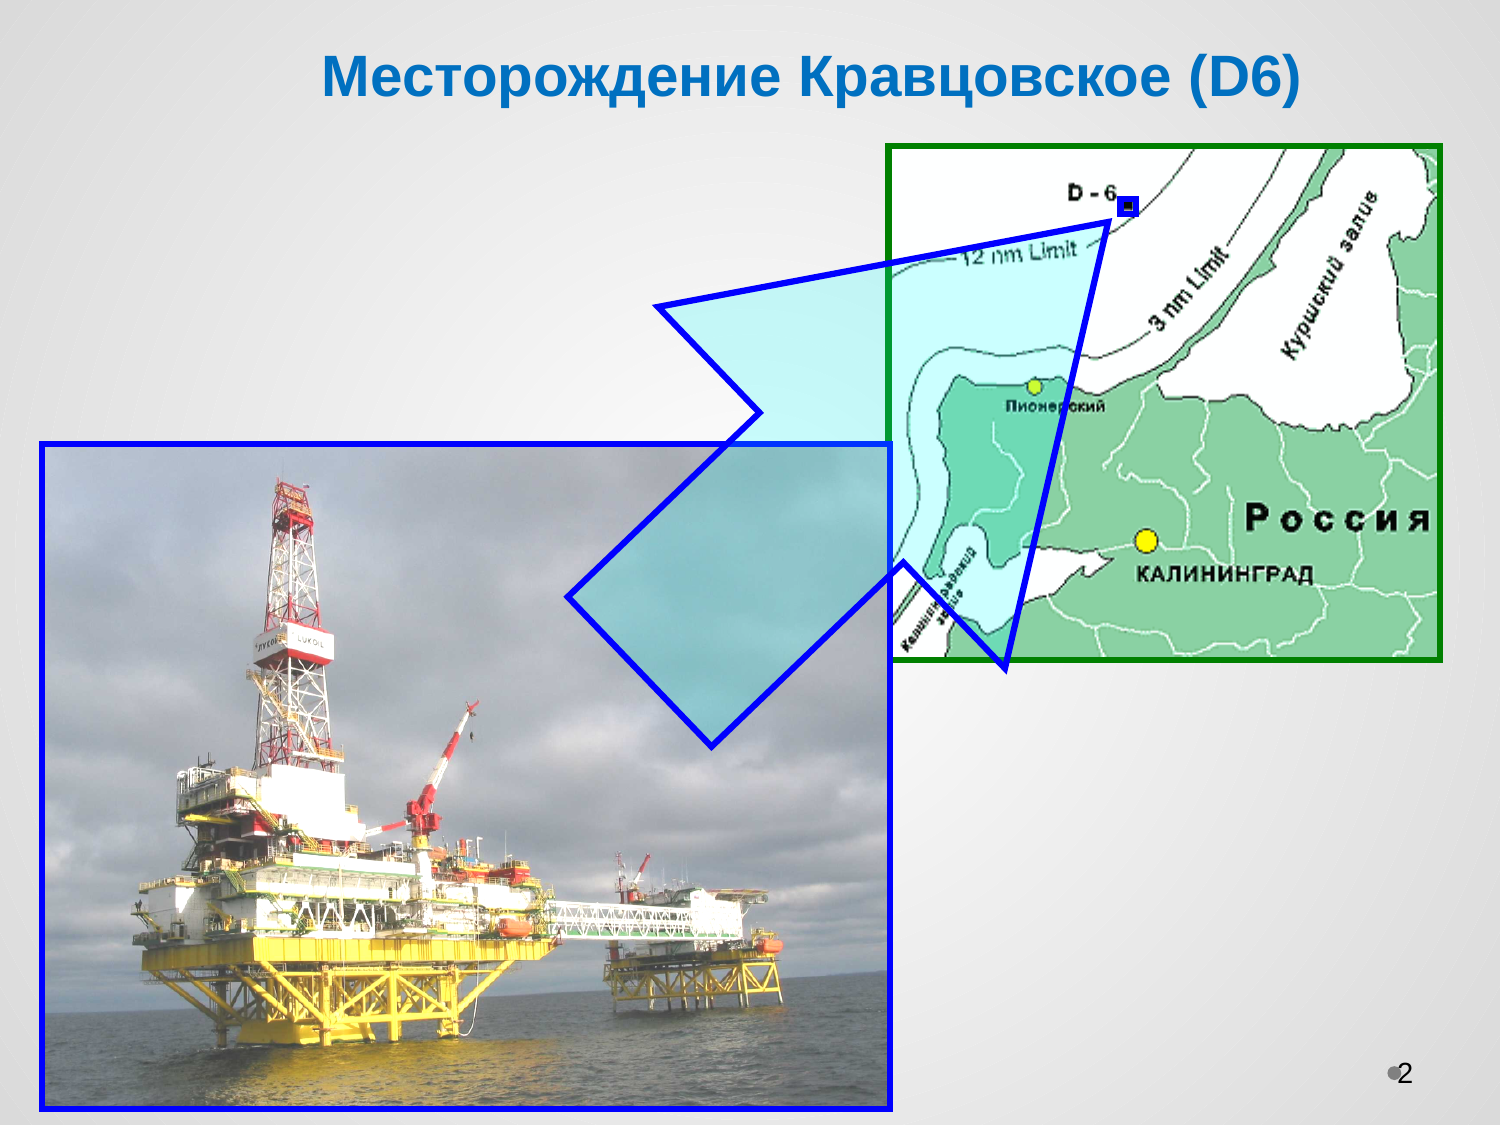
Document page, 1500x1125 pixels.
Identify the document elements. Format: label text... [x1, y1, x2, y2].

text_box Месторождение Кравцовское (D6) [147, 31, 1477, 116]
text_box 2 [1078, 1046, 1429, 1125]
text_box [891, 148, 1437, 658]
picture [44, 446, 888, 1107]
text_box [657, 263, 886, 445]
